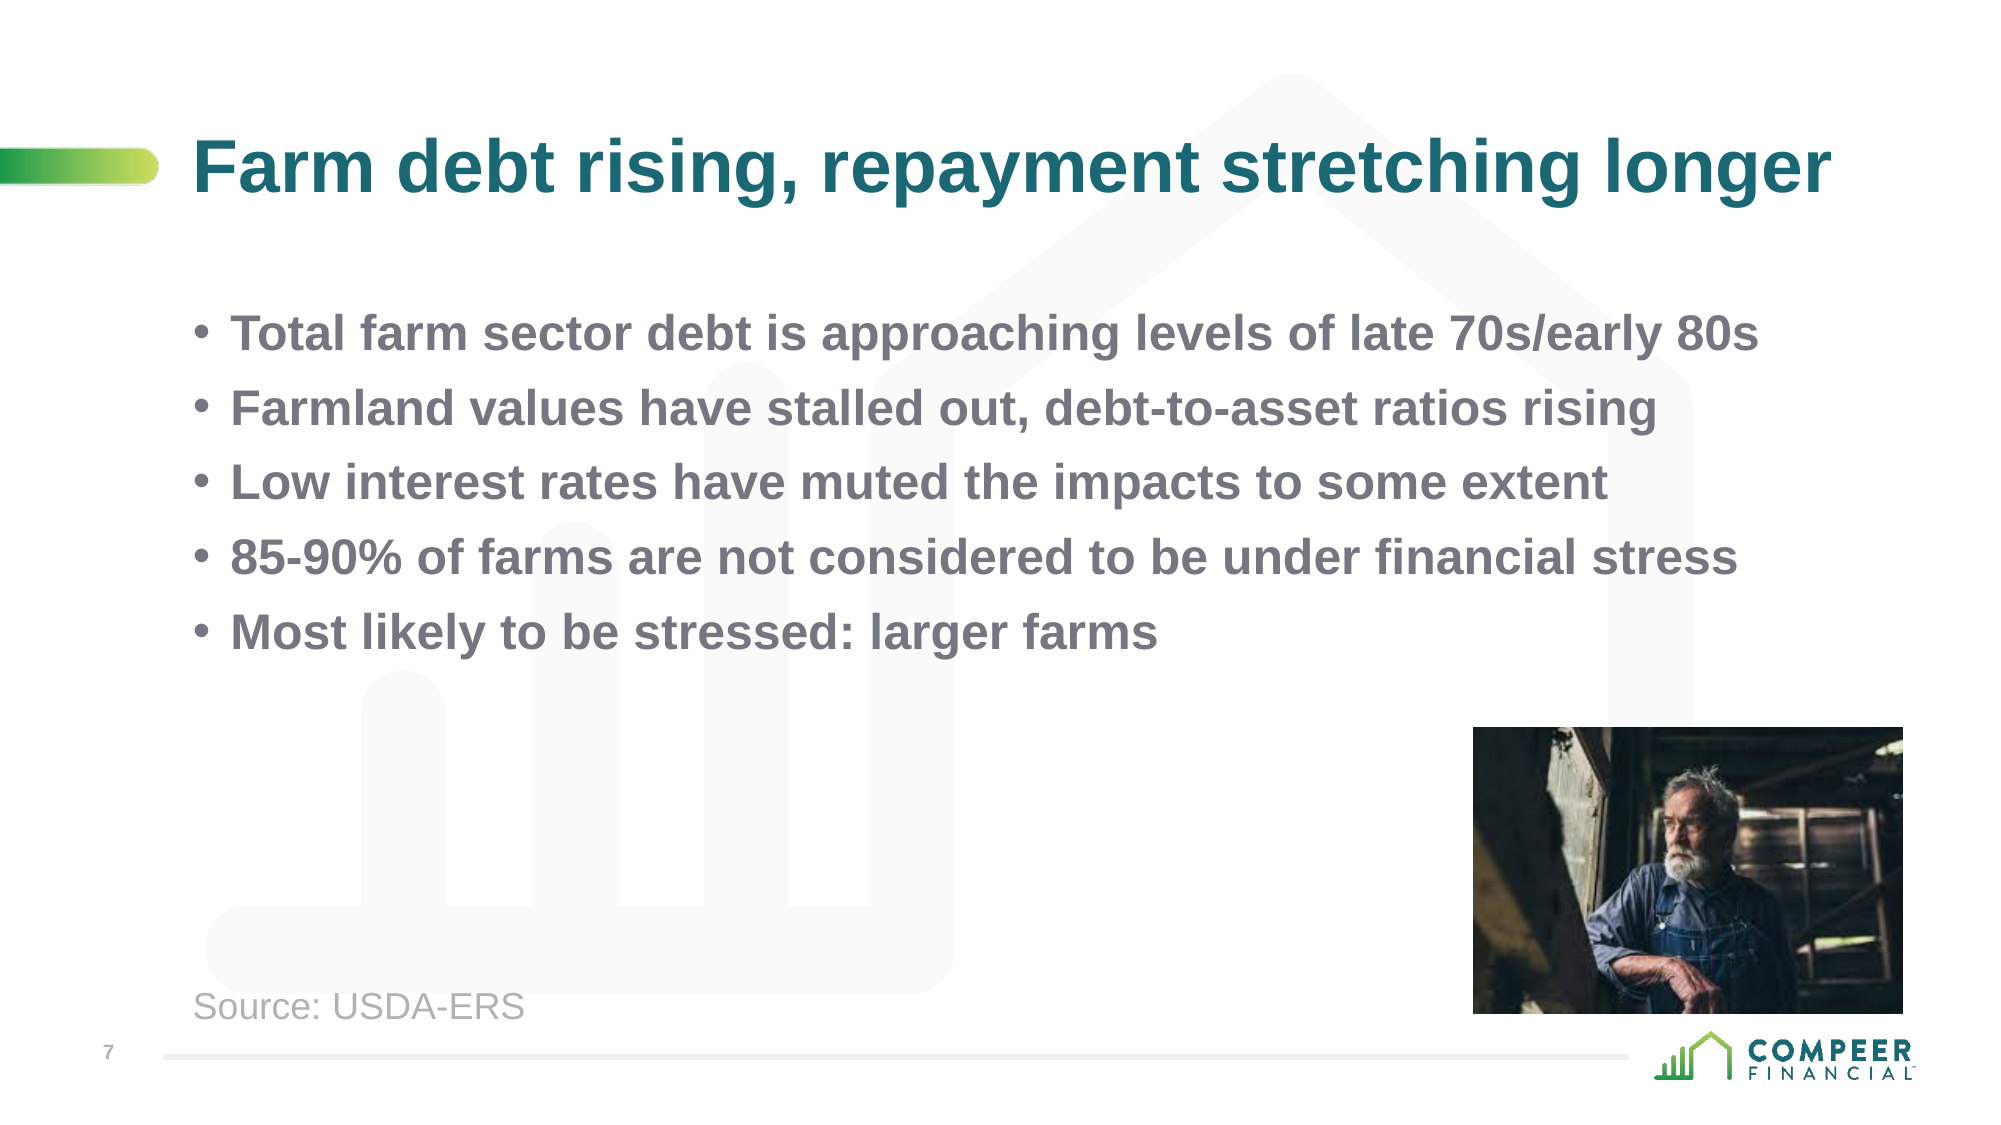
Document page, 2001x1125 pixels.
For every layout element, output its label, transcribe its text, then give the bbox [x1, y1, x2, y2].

picture [1654, 1031, 1916, 1080]
title Farm debt rising, repayment stretching longer [177, 59, 1903, 278]
picture [0, 146, 168, 201]
list Total farm sector debt is approaching levels of late 70s/early 80s Farmland values have stalled out, debt-to-asset ratios rising Low interest rates have muted the impacts to some extent 85-90% of farms are not considered to be under financial stress Most likely to be stressed: larger farms [177, 299, 1903, 1014]
picture [1473, 727, 1903, 1014]
text_box Source: USDA-ERS [177, 974, 1286, 1035]
